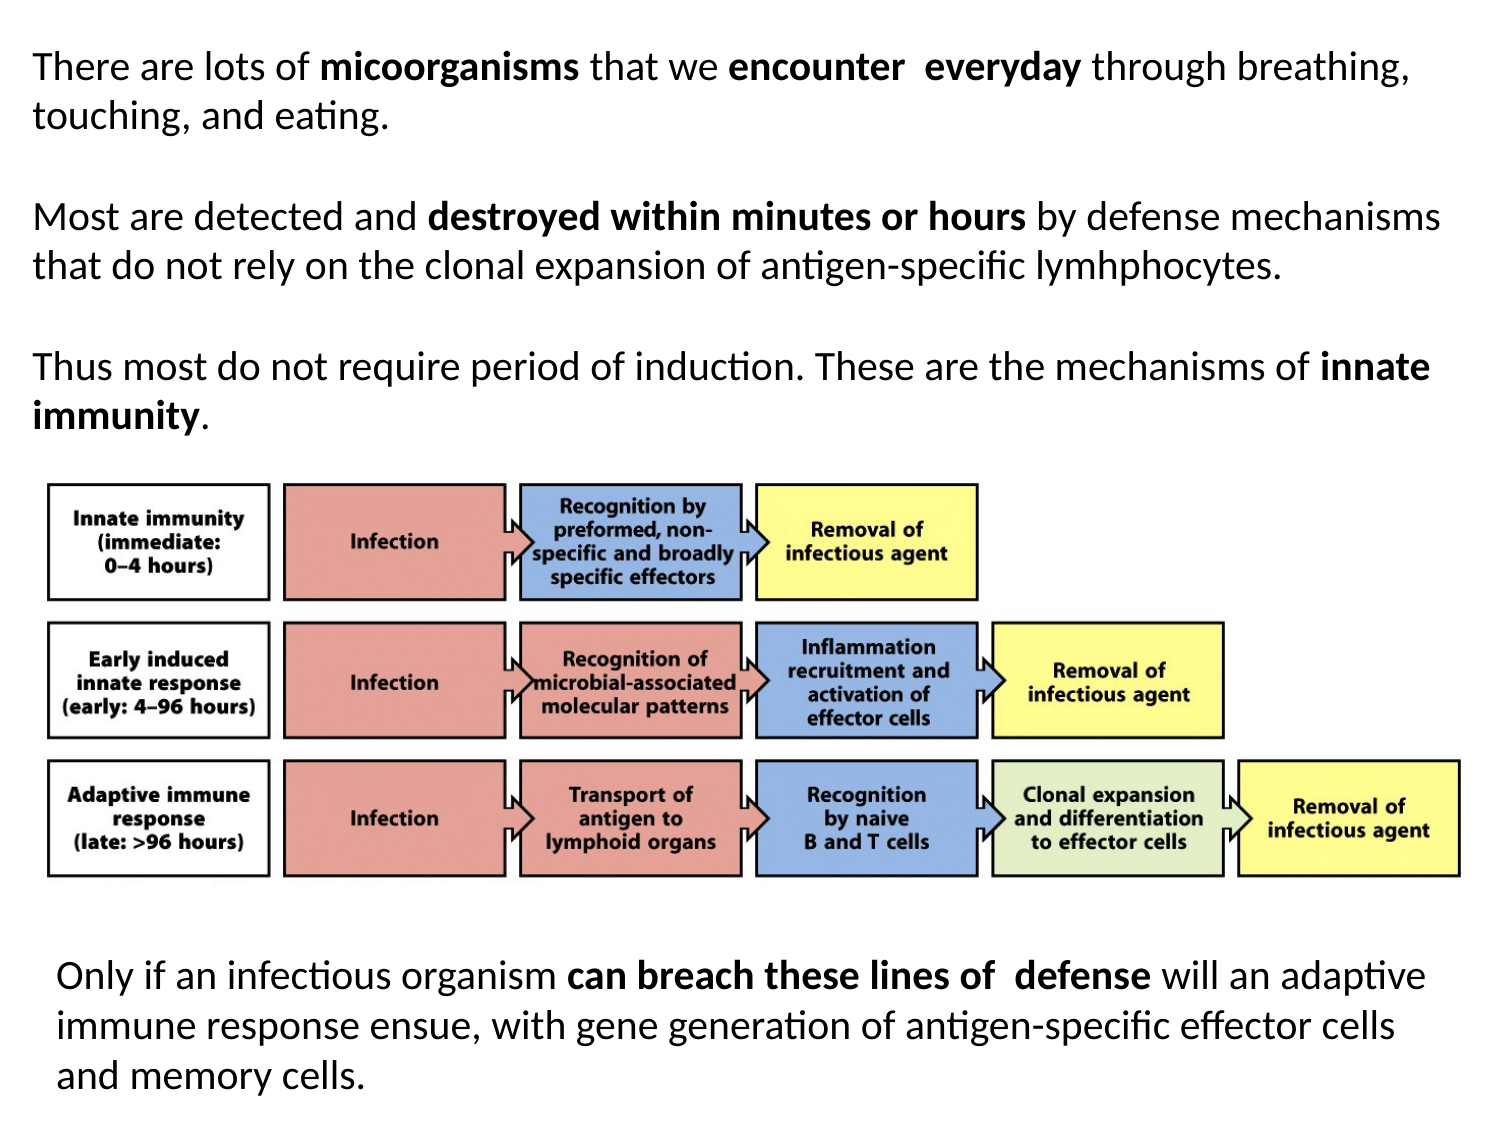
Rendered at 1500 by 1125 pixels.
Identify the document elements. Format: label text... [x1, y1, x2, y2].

text_box Only if an infectious organism can breach these lines of defense will an adaptive immune response ensue, with gene generation of antigen-specific effector cells and memory cells. [41, 940, 1459, 1106]
picture [41, 479, 1465, 884]
text_box There are lots of micoorganisms that we encounter everyday through breathing, touching, and eating. Most are detected and destroyed within minutes or hours by defense mechanisms that do not rely on the clonal expansion of antigen-specific lymhphocytes. Thus most do not require period of induction. These are the mechanisms of innate immunity. [17, 30, 1477, 546]
